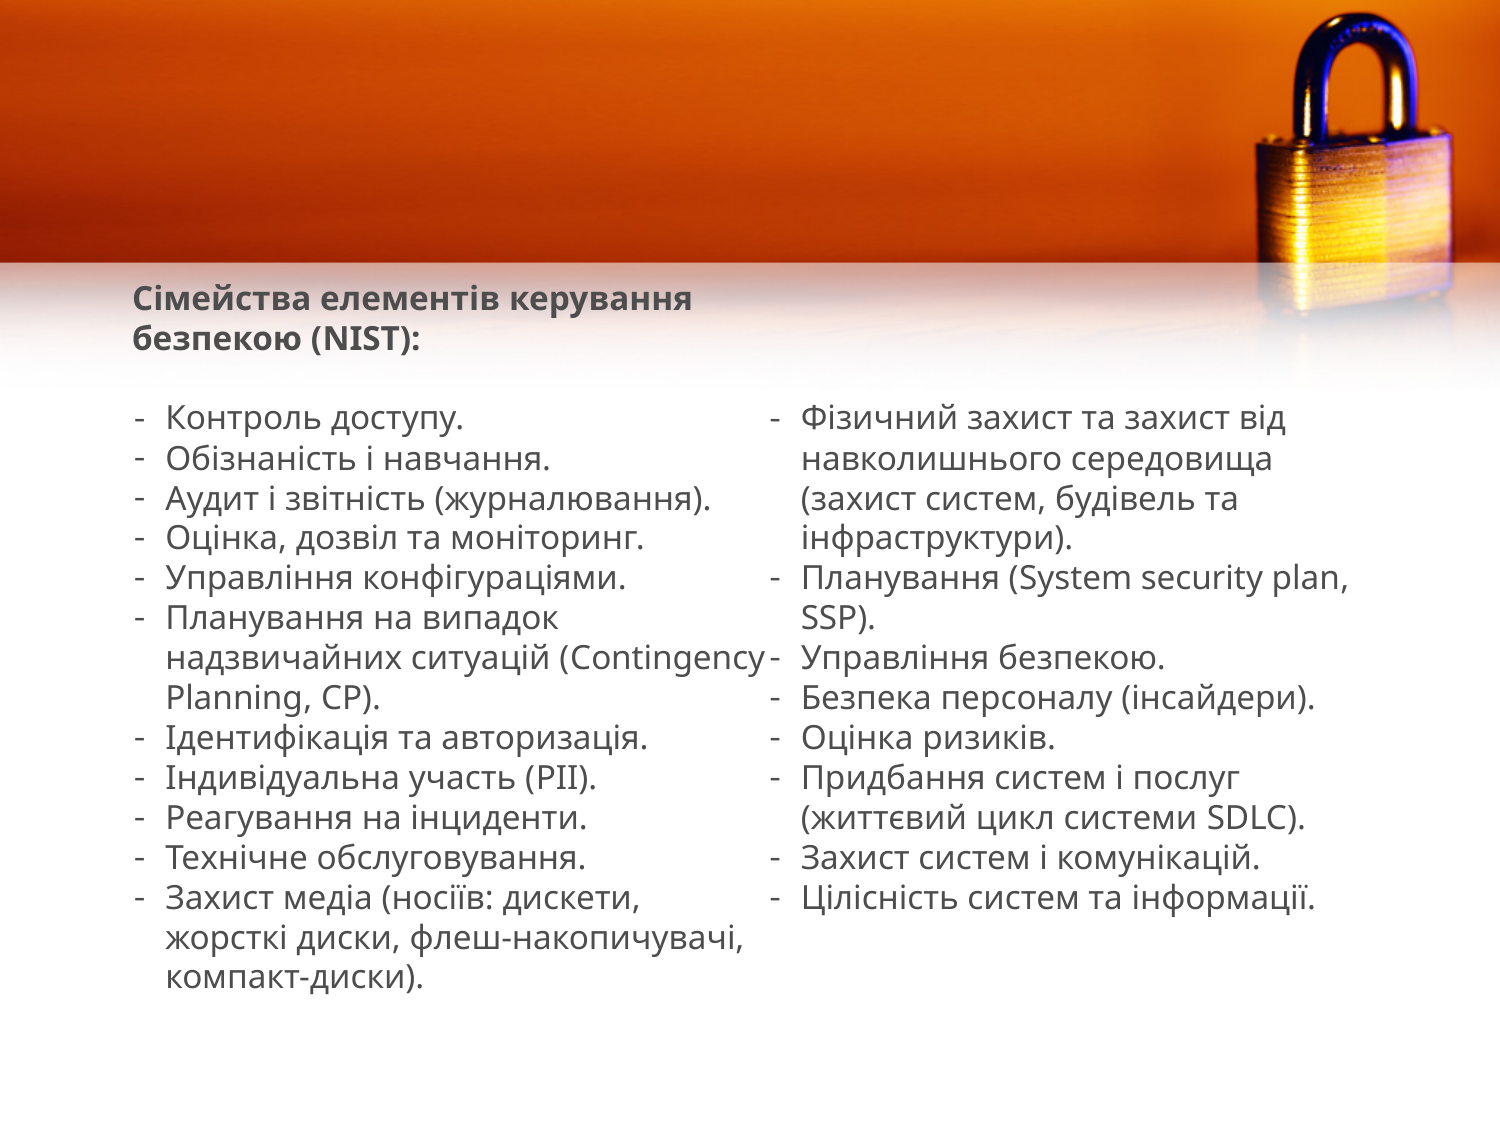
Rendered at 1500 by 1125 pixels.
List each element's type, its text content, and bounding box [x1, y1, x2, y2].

picture [0, 0, 1500, 1125]
list Сімейства елементів керування безпекою (NIST): Контроль доступу. Обізнаність і навчання. Аудит і звітність (журналювання). Оцінка, дозвіл та моніторинг. Управління конфігураціями. Планування на випадок надзвичайних ситуацій (Contingency Planning, CP). Ідентифікація та авторизація. Індивідуальна участь (PII). Реагування на інциденти. Технічне обслуговування. Захист медіа (носіїв: дискети, жорсткі диски, флеш-накопичувачі, компакт-диски). Фізичний захист та захист від навколишнього середовища (захист систем, будівель та інфраструктури). Планування (System security plan, SSP). Управління безпекою. Безпека персоналу (інсайдери). Оцінка ризиків. Придбання систем і послуг (життєвий цикл системи SDLC). Захист систем і комунікацій. Цілісність систем та інформації. [116, 269, 1419, 1125]
